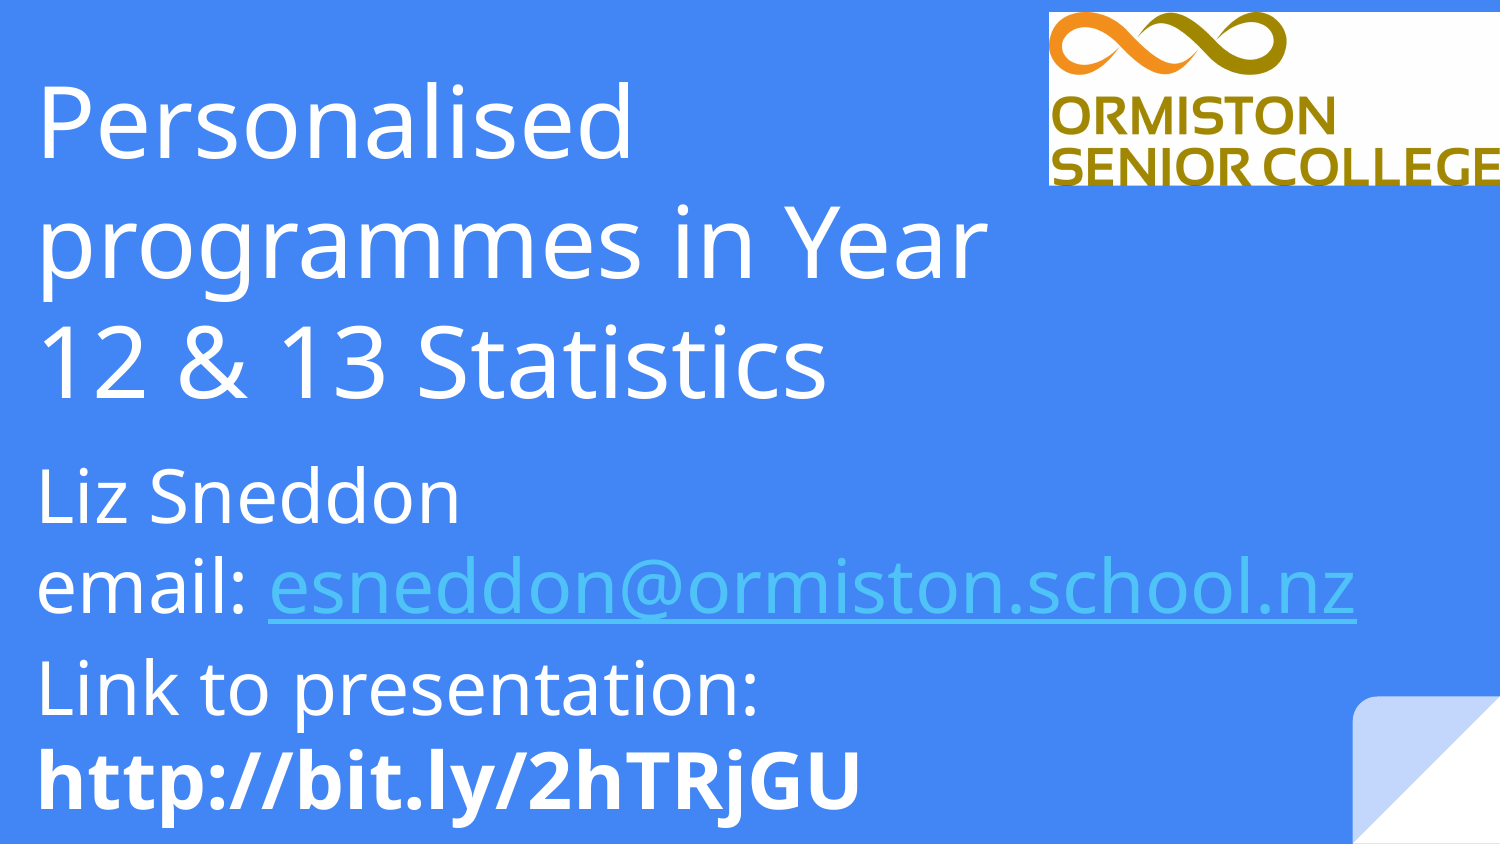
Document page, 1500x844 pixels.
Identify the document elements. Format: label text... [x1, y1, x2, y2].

subtitle Liz Sneddon email: esneddon@ormiston.school.nz Link to presentation: http://bit.ly/2hTRjGU [20, 433, 1500, 740]
title Personalised programmes in Year 12 & 13 Statistics [20, 48, 1050, 433]
picture [1048, 12, 1500, 186]
